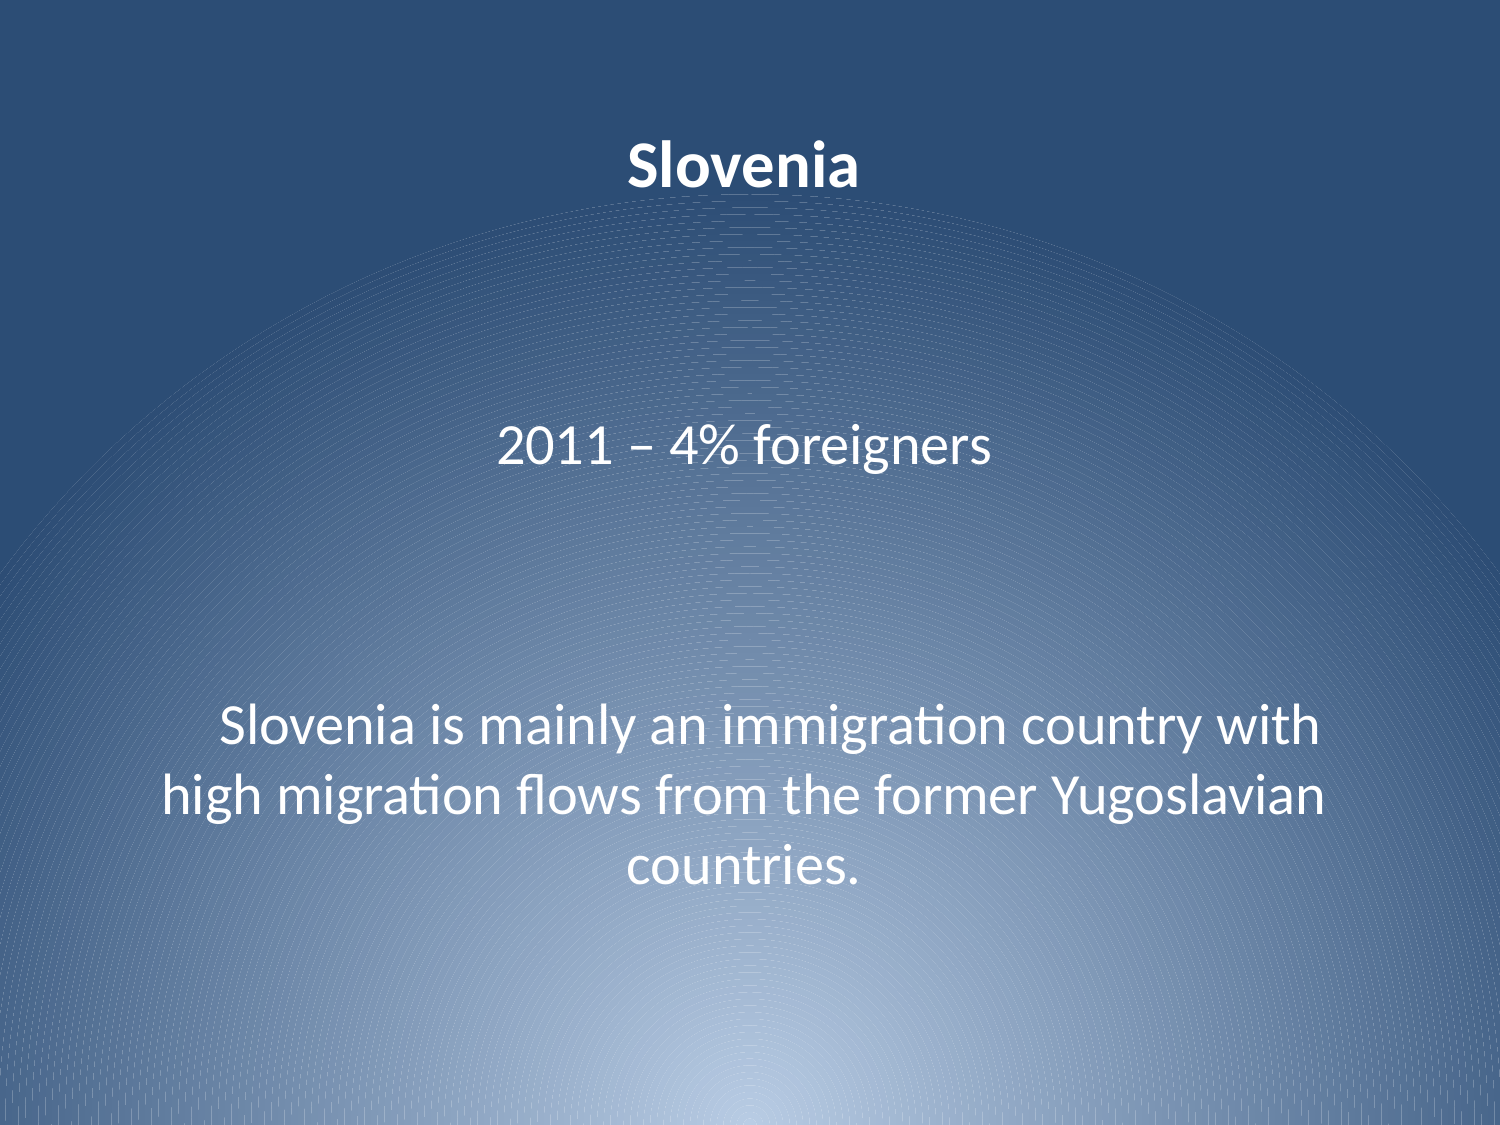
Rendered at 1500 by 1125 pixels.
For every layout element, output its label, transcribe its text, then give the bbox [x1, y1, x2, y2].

text_box Slovenia 2011 – 4% foreigners Slovenia is mainly an immigration country with high migration flows from the former Yugoslavian countries. [135, 113, 1353, 904]
